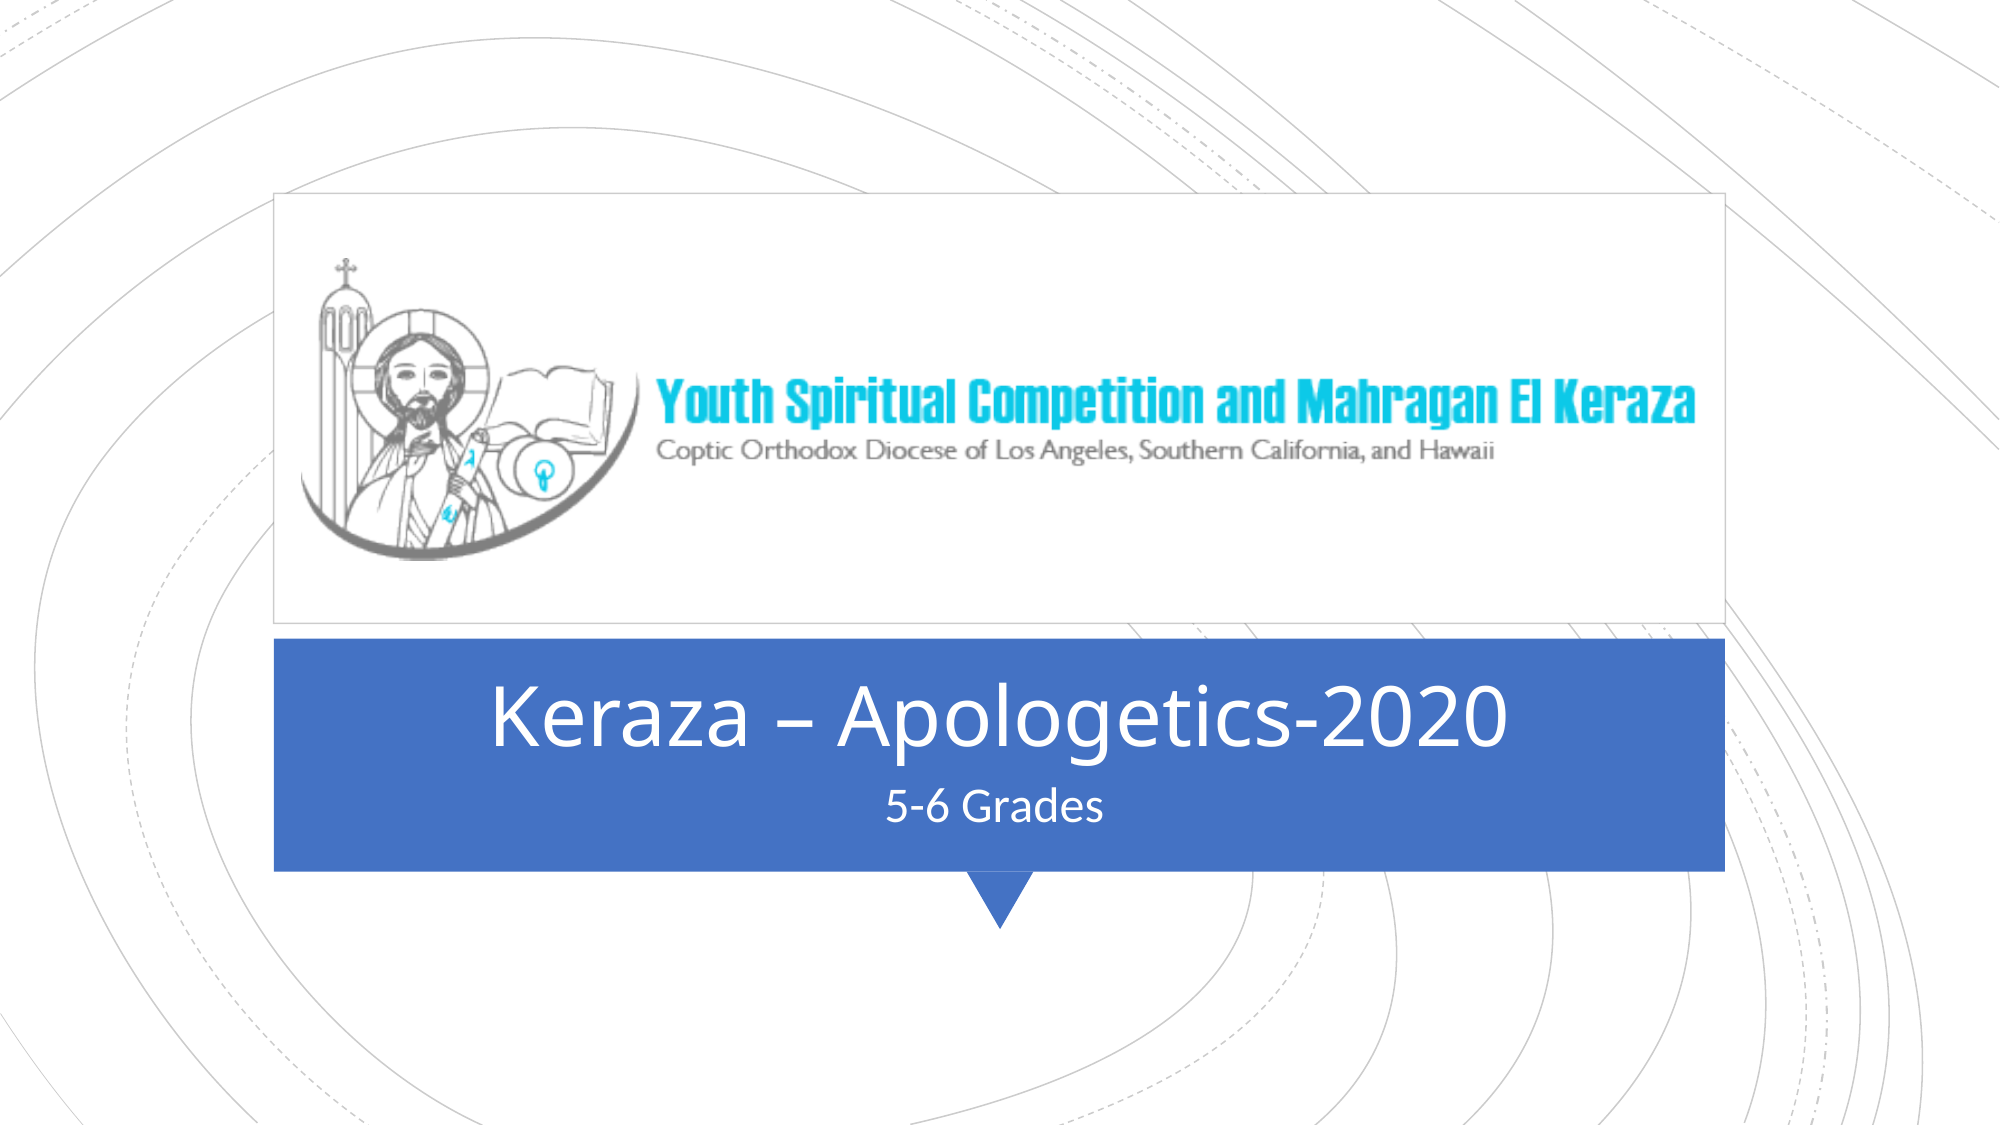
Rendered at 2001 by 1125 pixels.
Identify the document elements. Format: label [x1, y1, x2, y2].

text_box [273, 638, 1725, 930]
picture [301, 258, 1698, 561]
text_box [0, 0, 1999, 1125]
